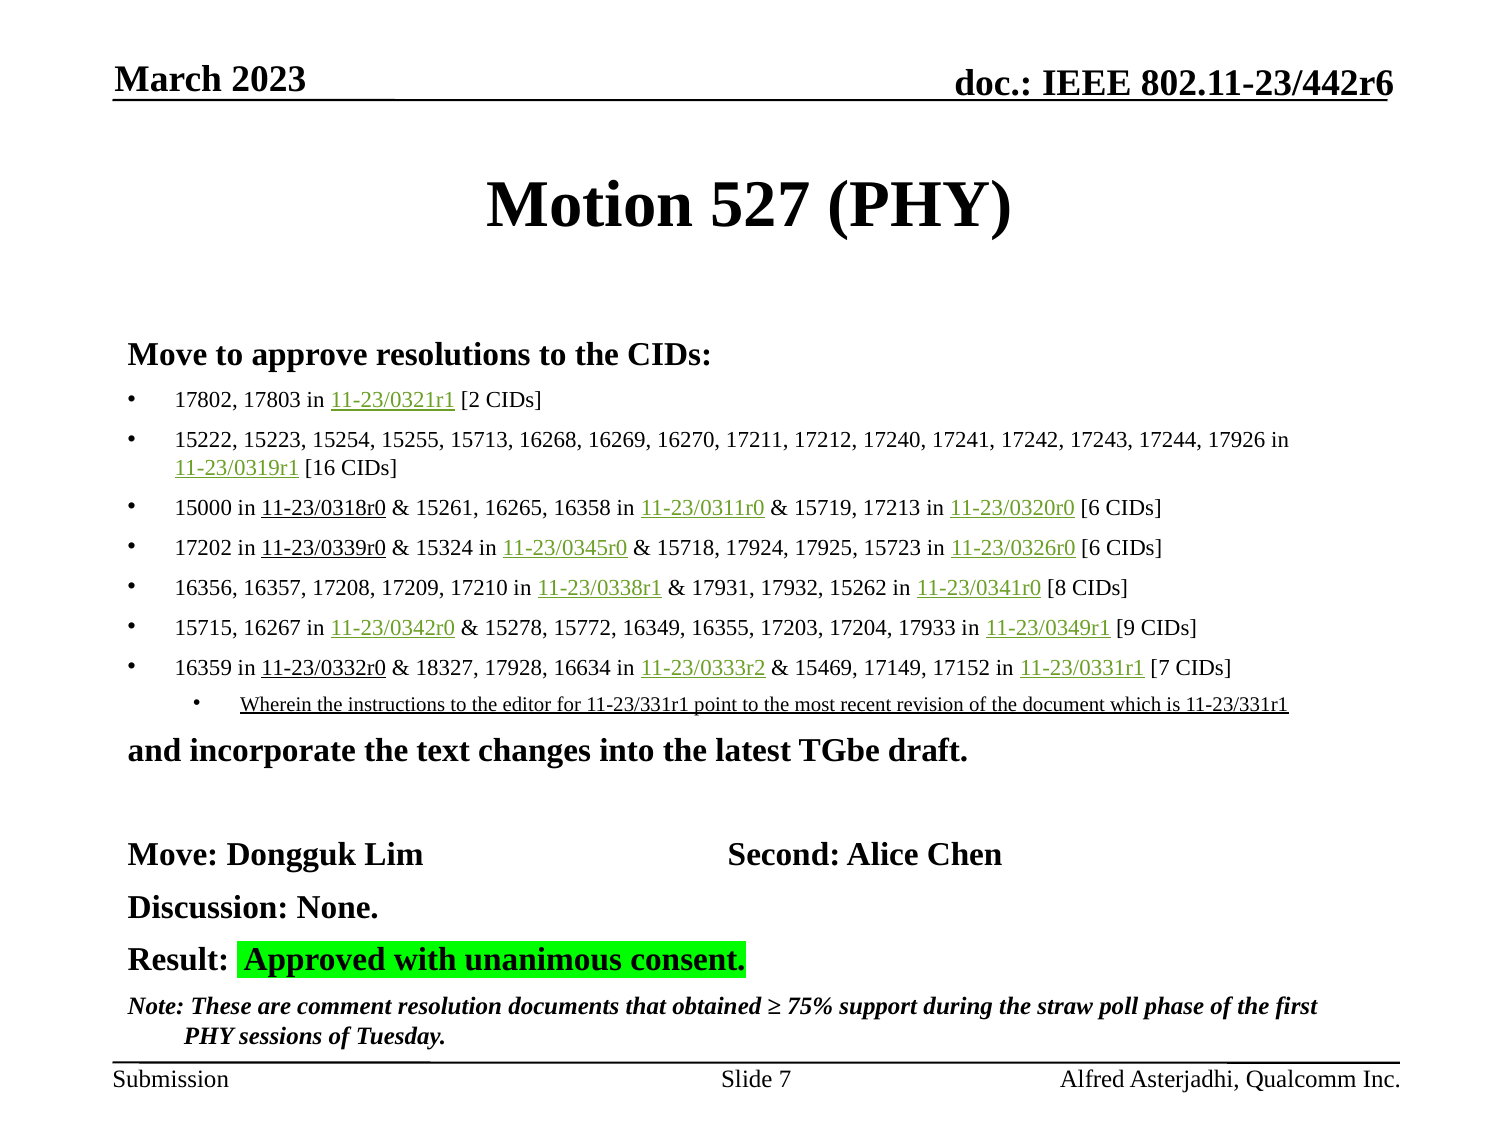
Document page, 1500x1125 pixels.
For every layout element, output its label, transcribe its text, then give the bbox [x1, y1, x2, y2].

list Move to approve resolutions to the CIDs: 17802, 17803 in 11-23/0321r1 [2 CIDs] 15222, 15223, 15254, 15255, 15713, 16268, 16269, 16270, 17211, 17212, 17240, 17241, 17242, 17243, 17244, 17926 in 11-23/0319r1 [16 CIDs] 15000 in 11-23/0318r0 & 15261, 16265, 16358 in 11-23/0311r0 & 15719, 17213 in 11-23/0320r0 [6 CIDs] 17202 in 11-23/0339r0 & 15324 in 11-23/0345r0 & 15718, 17924, 17925, 15723 in 11-23/0326r0 [6 CIDs] 16356, 16357, 17208, 17209, 17210 in 11-23/0338r1 & 17931, 17932, 15262 in 11-23/0341r0 [8 CIDs] 15715, 16267 in 11-23/0342r0 & 15278, 15772, 16349, 16355, 17203, 17204, 17933 in 11-23/0349r1 [9 CIDs] 16359 in 11-23/0332r0 & 18327, 17928, 16634 in 11-23/0333r2 & 15469, 17149, 17152 in 11-23/0331r1 [7 CIDs] Wherein the instructions to the editor for 11-23/331r1 point to the most recent revision of the document which is 11-23/331r1 and incorporate the text changes into the latest TGbe draft. Move: Dongguk Lim Second: Alice Chen Discussion: None. Result: Approved with unanimous consent. Note: These are comment resolution documents that obtained ≥ 75% support during the straw poll phase of the first PHY sessions of Tuesday. [112, 324, 1388, 1063]
slide_number Slide 7 [712, 1061, 800, 1123]
footer Alfred Asterjadhi, Qualcomm Inc. [878, 1061, 1402, 1093]
title Motion 527 (PHY) [112, 112, 1388, 288]
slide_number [114, 54, 423, 100]
